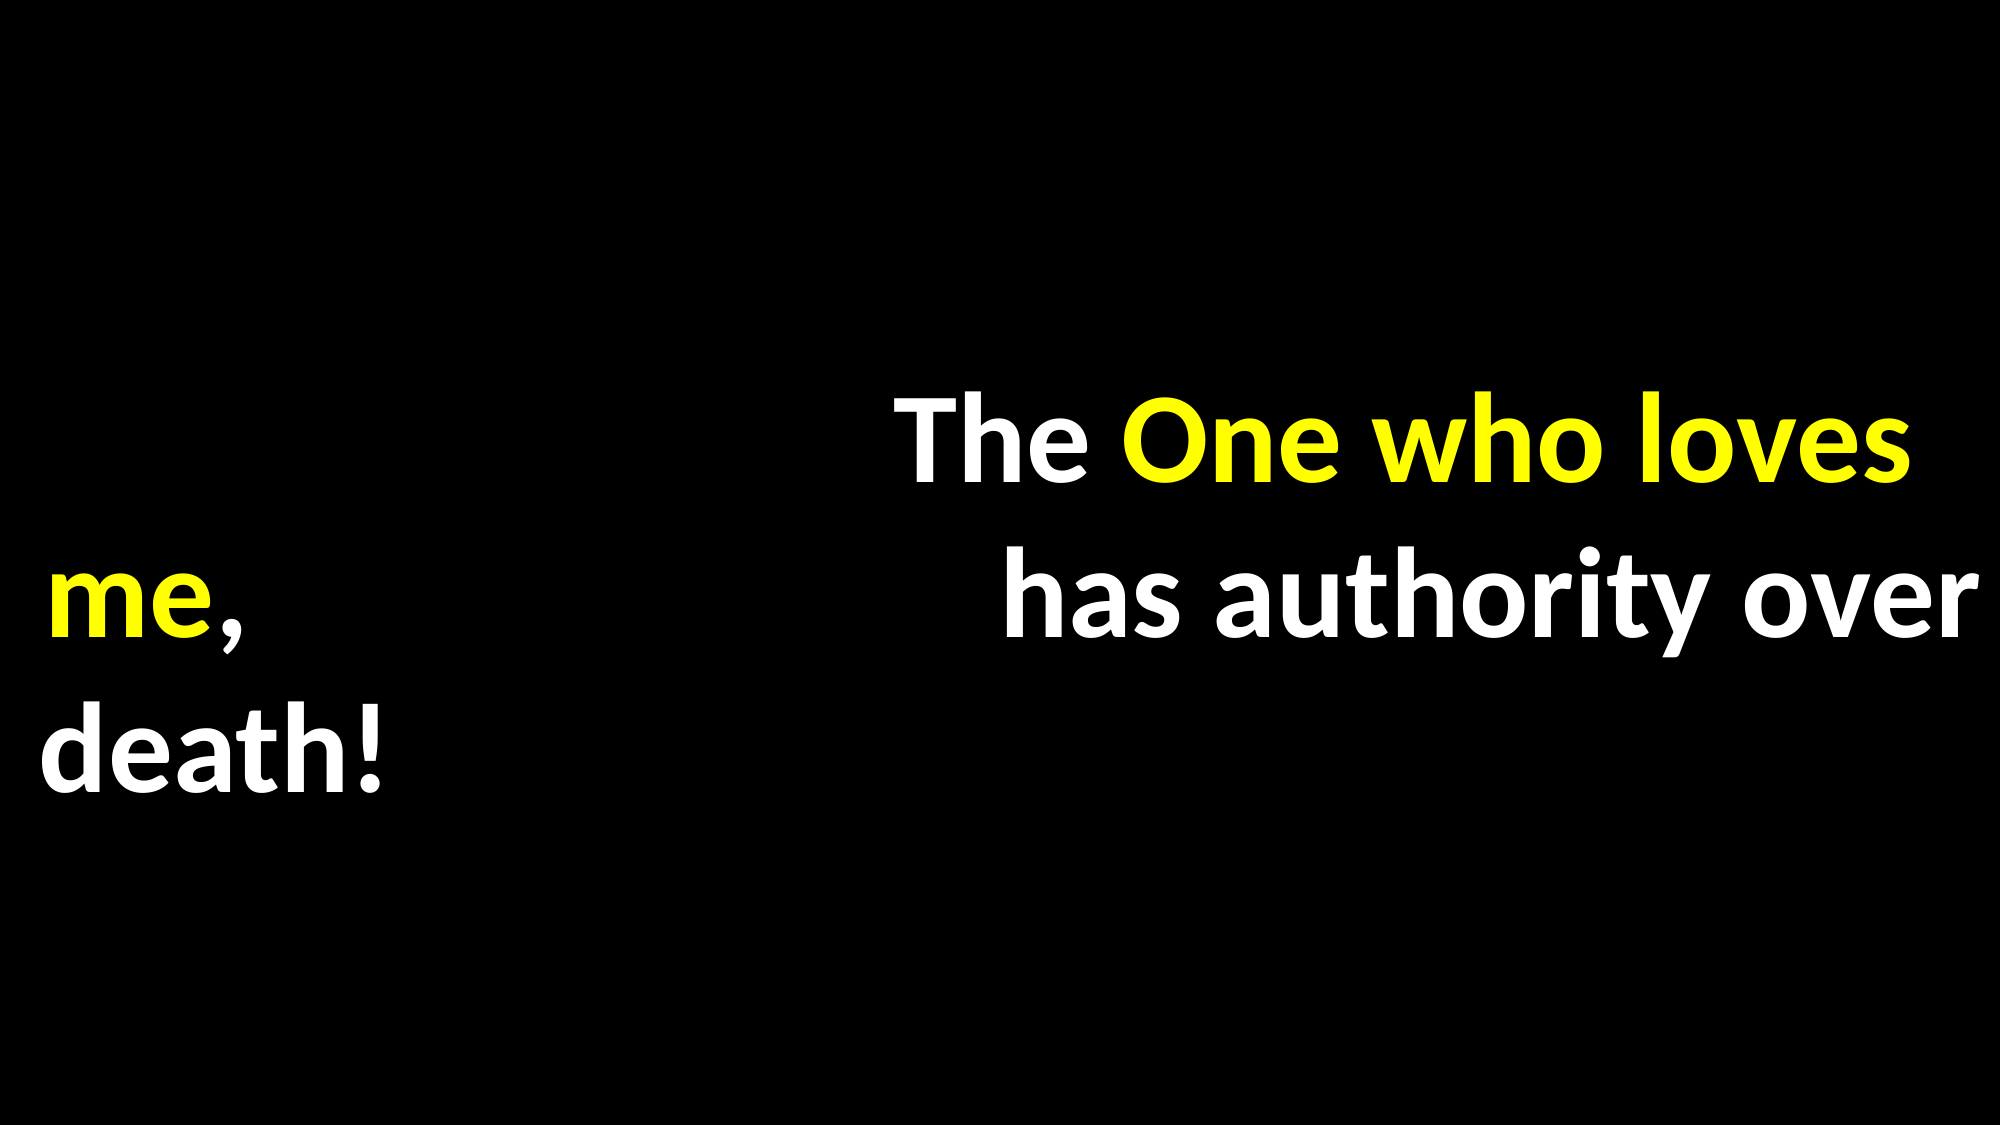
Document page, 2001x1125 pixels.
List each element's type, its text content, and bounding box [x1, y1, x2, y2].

list The One who loves me, has authority over death! [0, 0, 2000, 1098]
